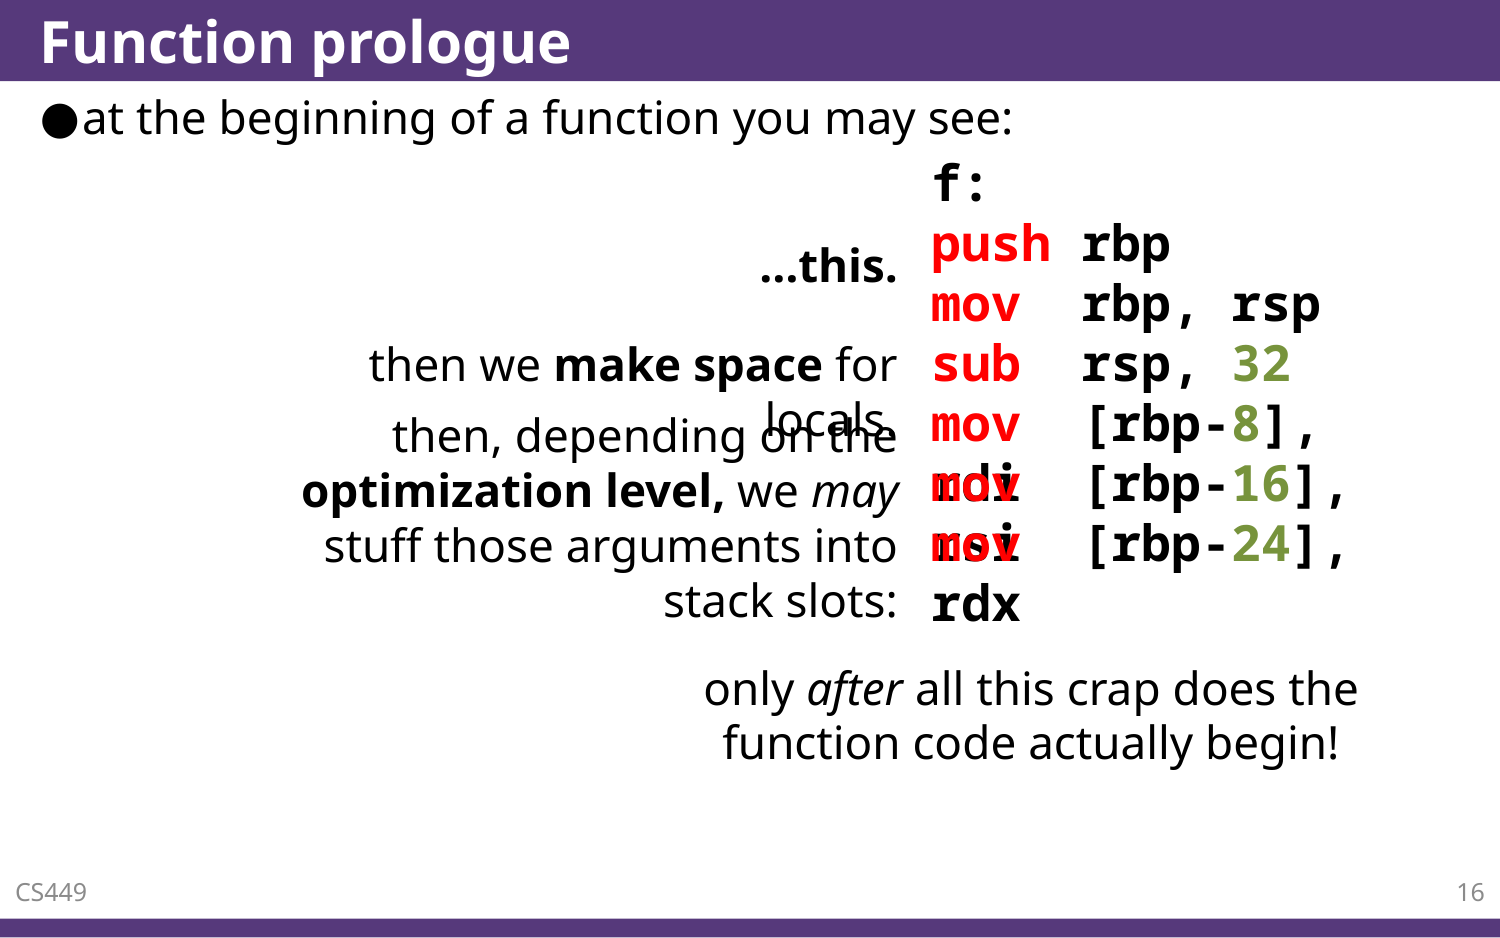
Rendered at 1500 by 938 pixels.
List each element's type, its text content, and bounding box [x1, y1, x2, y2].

text_box mov [rbp-24], rdx [916, 504, 1475, 639]
list at the beginning of a function you may see: [24, 81, 1500, 157]
slide_number 16 [1387, 868, 1500, 919]
text_box f: push rbp mov rbp, rsp [916, 143, 1363, 324]
text_box then we make space for locals. [238, 328, 913, 399]
footer CS449 [0, 868, 200, 919]
text_box only after all this crap does the function code actually begin! [649, 651, 1413, 777]
title Function prologue [24, 0, 1500, 81]
text_box then, depending on the optimization level, we may stuff those arguments into stack slots: [188, 399, 913, 635]
text_box mov [rbp-16], rsi [916, 444, 1475, 504]
text_box sub rsp, 32 [916, 324, 1363, 384]
text_box …this. [87, 229, 913, 300]
text_box mov [rbp-8], rdi [916, 384, 1475, 444]
